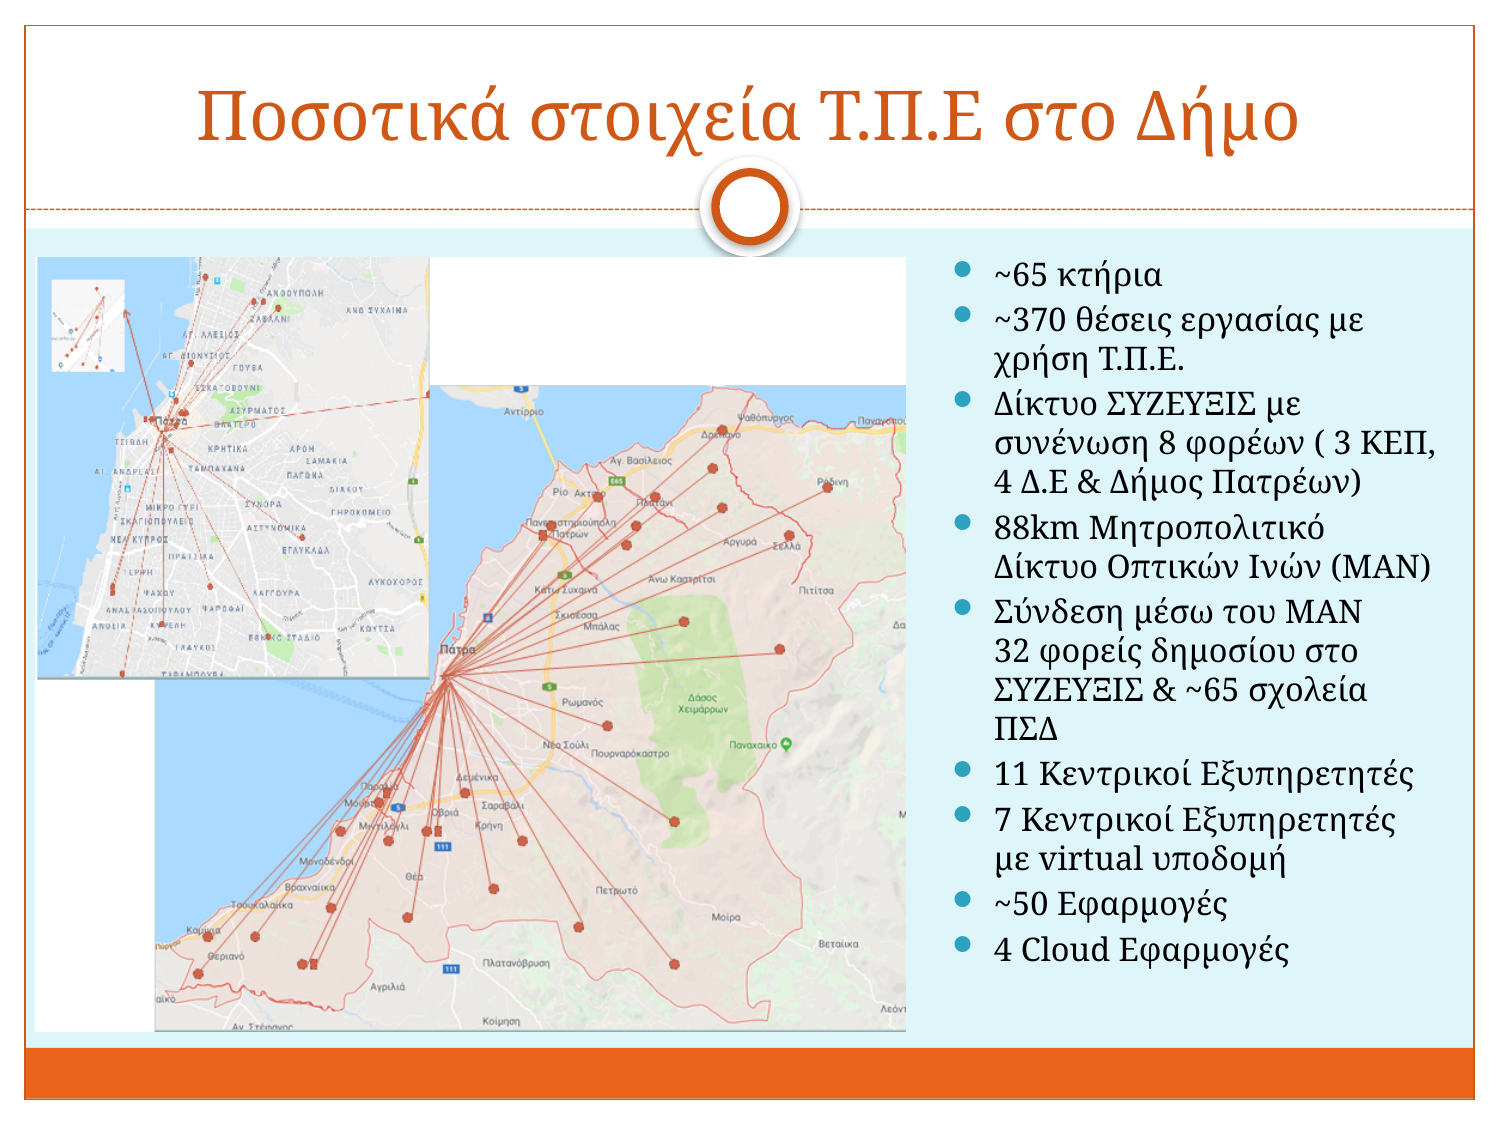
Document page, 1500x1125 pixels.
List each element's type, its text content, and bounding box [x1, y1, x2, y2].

list ~65 κτήρια ~370 θέσεις εργασίας με χρήση Τ.Π.Ε. Δίκτυο ΣΥΖΕΥΞΙΣ με συνένωση 8 φορέων ( 3 ΚΕΠ, 4 Δ.Ε & Δήμος Πατρέων) 88km Μητροπολιτικό Δίκτυο Οπτικών Ινών (ΜΑΝ) Σύνδεση μέσω του ΜΑΝ 32 φορείς δημοσίου στο ΣΥΖΕΥΞΙΣ & ~65 σχολεία ΠΣΔ 11 Κεντρικοί Εξυπηρετητές 7 Κεντρικοί Εξυπηρετητές με virtual υποδομή ~50 Εφαρμογές 4 Cloud Εφαρμογές [937, 246, 1454, 1046]
picture [34, 257, 906, 1032]
text_box [1019, 269, 1300, 1069]
title Ποσοτικά στοιχεία Τ.Π.Ε στο Δήμο [49, 37, 1450, 162]
